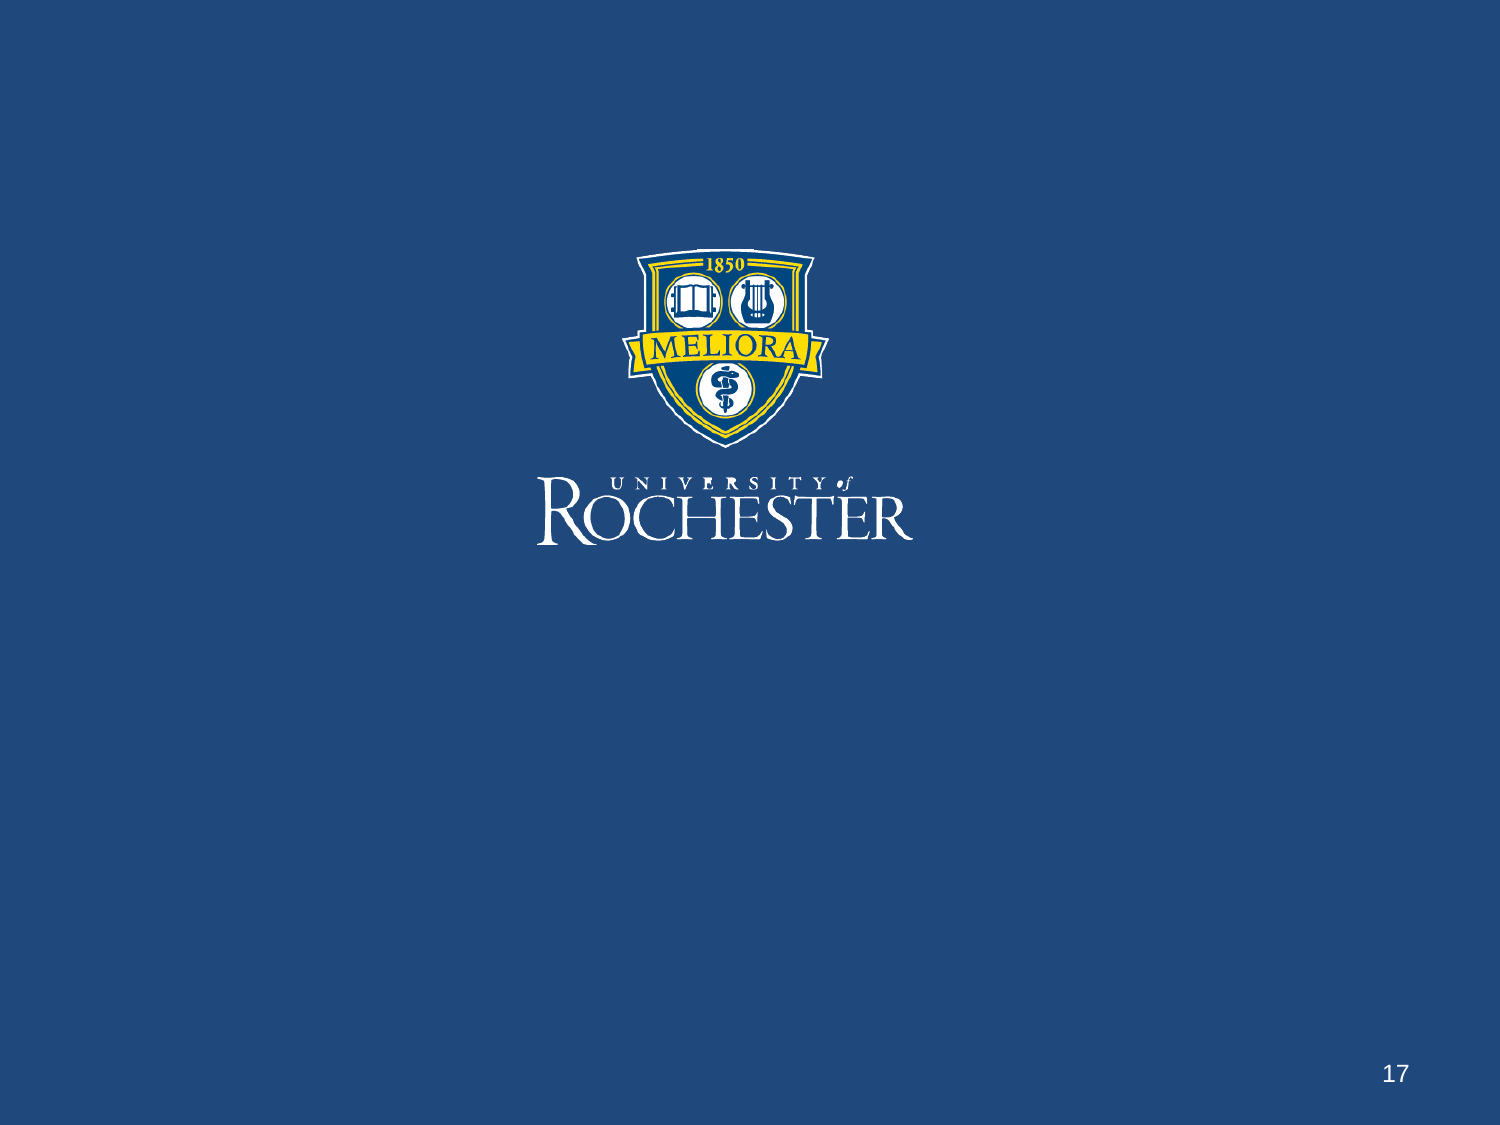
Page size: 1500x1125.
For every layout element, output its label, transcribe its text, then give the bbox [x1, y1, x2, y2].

slide_number 17 [1074, 1042, 1425, 1103]
picture [537, 249, 913, 546]
